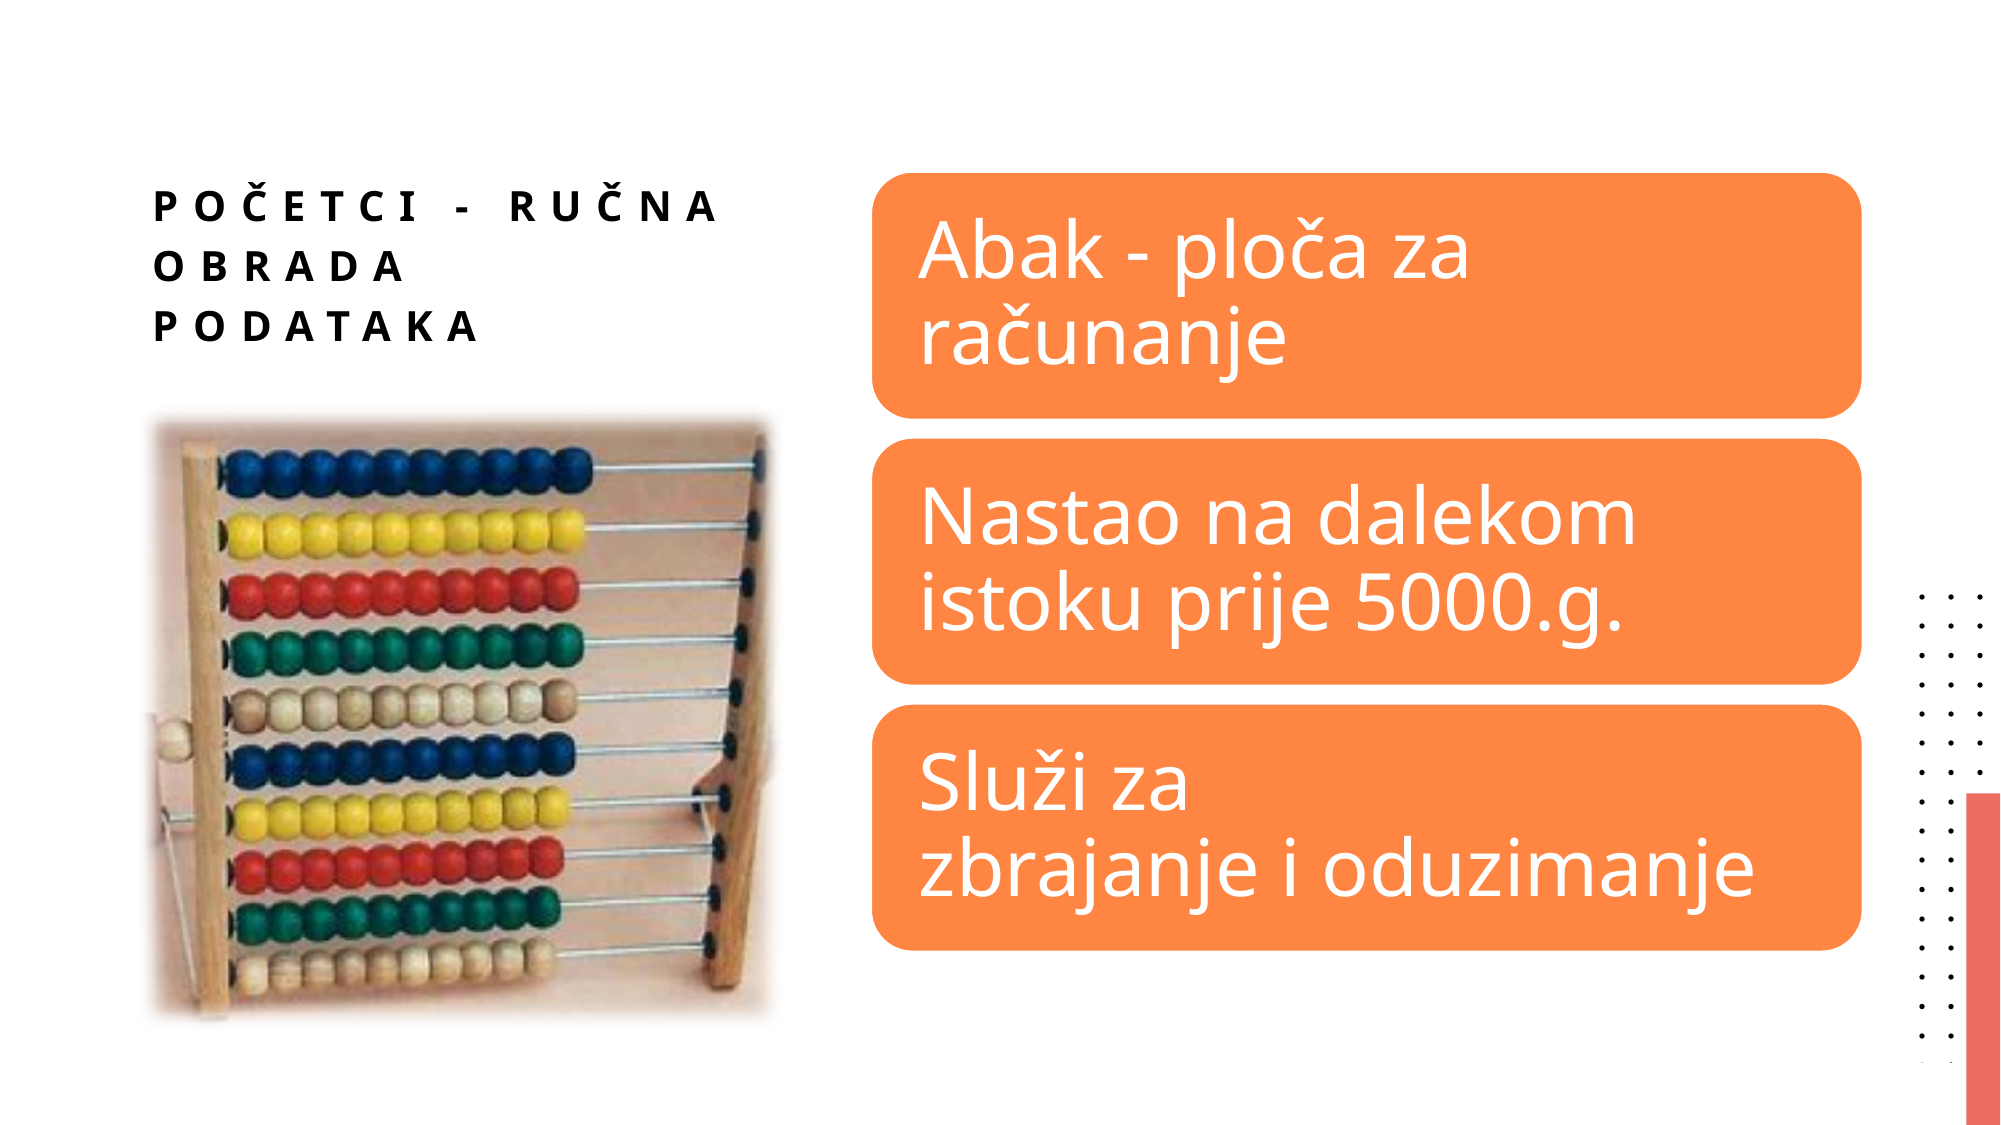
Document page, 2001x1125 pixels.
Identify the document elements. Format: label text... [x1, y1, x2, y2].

picture [137, 404, 784, 1031]
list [871, 161, 1863, 962]
picture [1907, 582, 1994, 1064]
title Početci - ručna obrada podataka [137, 161, 767, 366]
